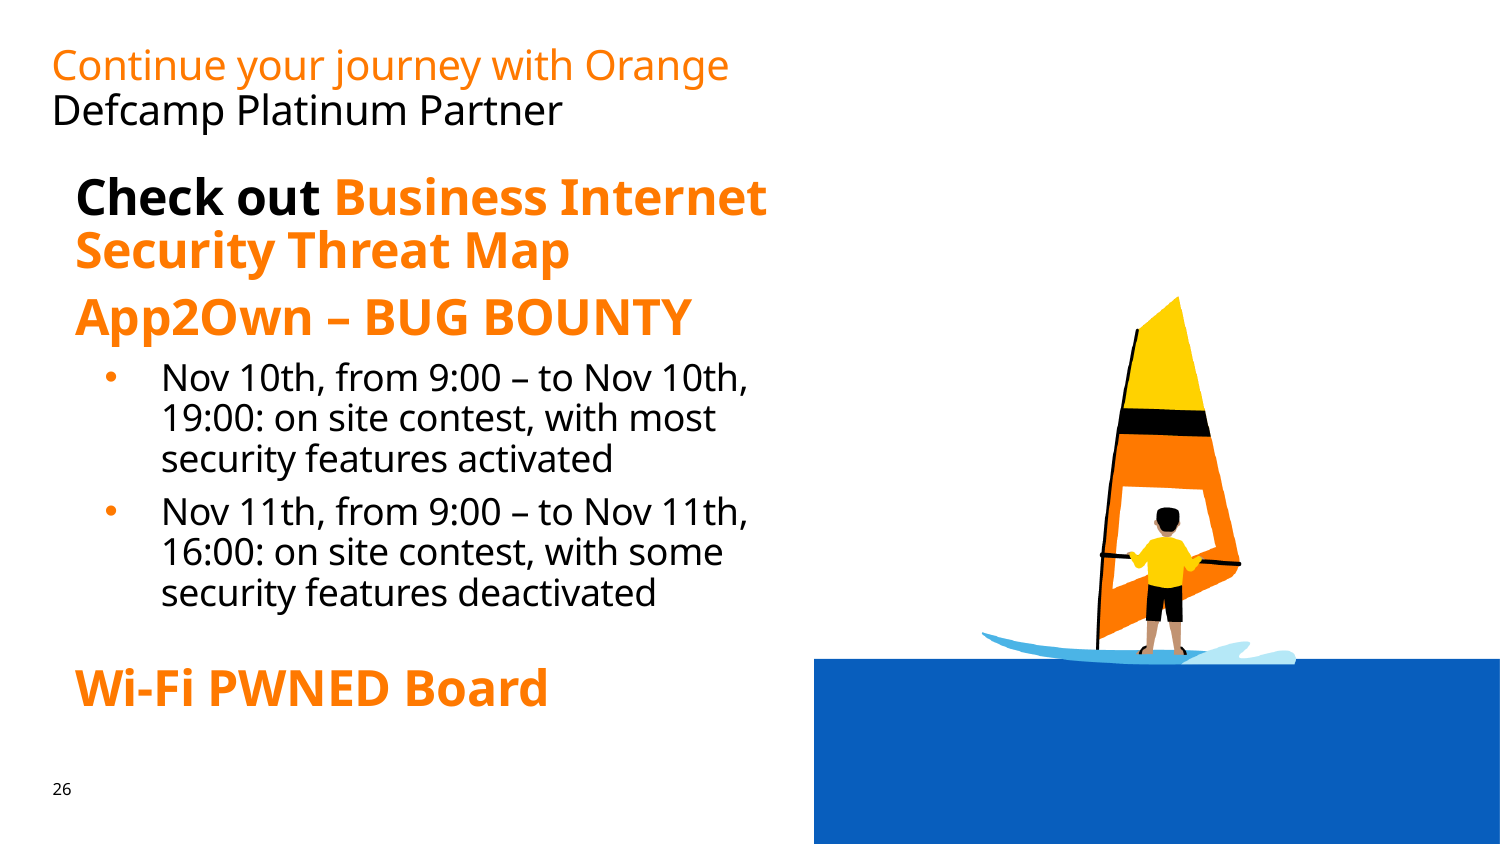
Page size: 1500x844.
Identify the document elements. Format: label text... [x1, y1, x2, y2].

list Check out Business Internet Security Threat Map App2Own – BUG BOUNTY Nov 10th, from 9:00 – to Nov 10th, 19:00: on site contest, with most security features activated Nov 11th, from 9:00 – to Nov 11th, 16:00: on site contest, with some security features deactivated Wi-Fi PWNED Board [75, 171, 809, 725]
title Continue your journey with Orange Defcamp Platinum Partner [51, 43, 1449, 166]
picture [814, 159, 1500, 844]
